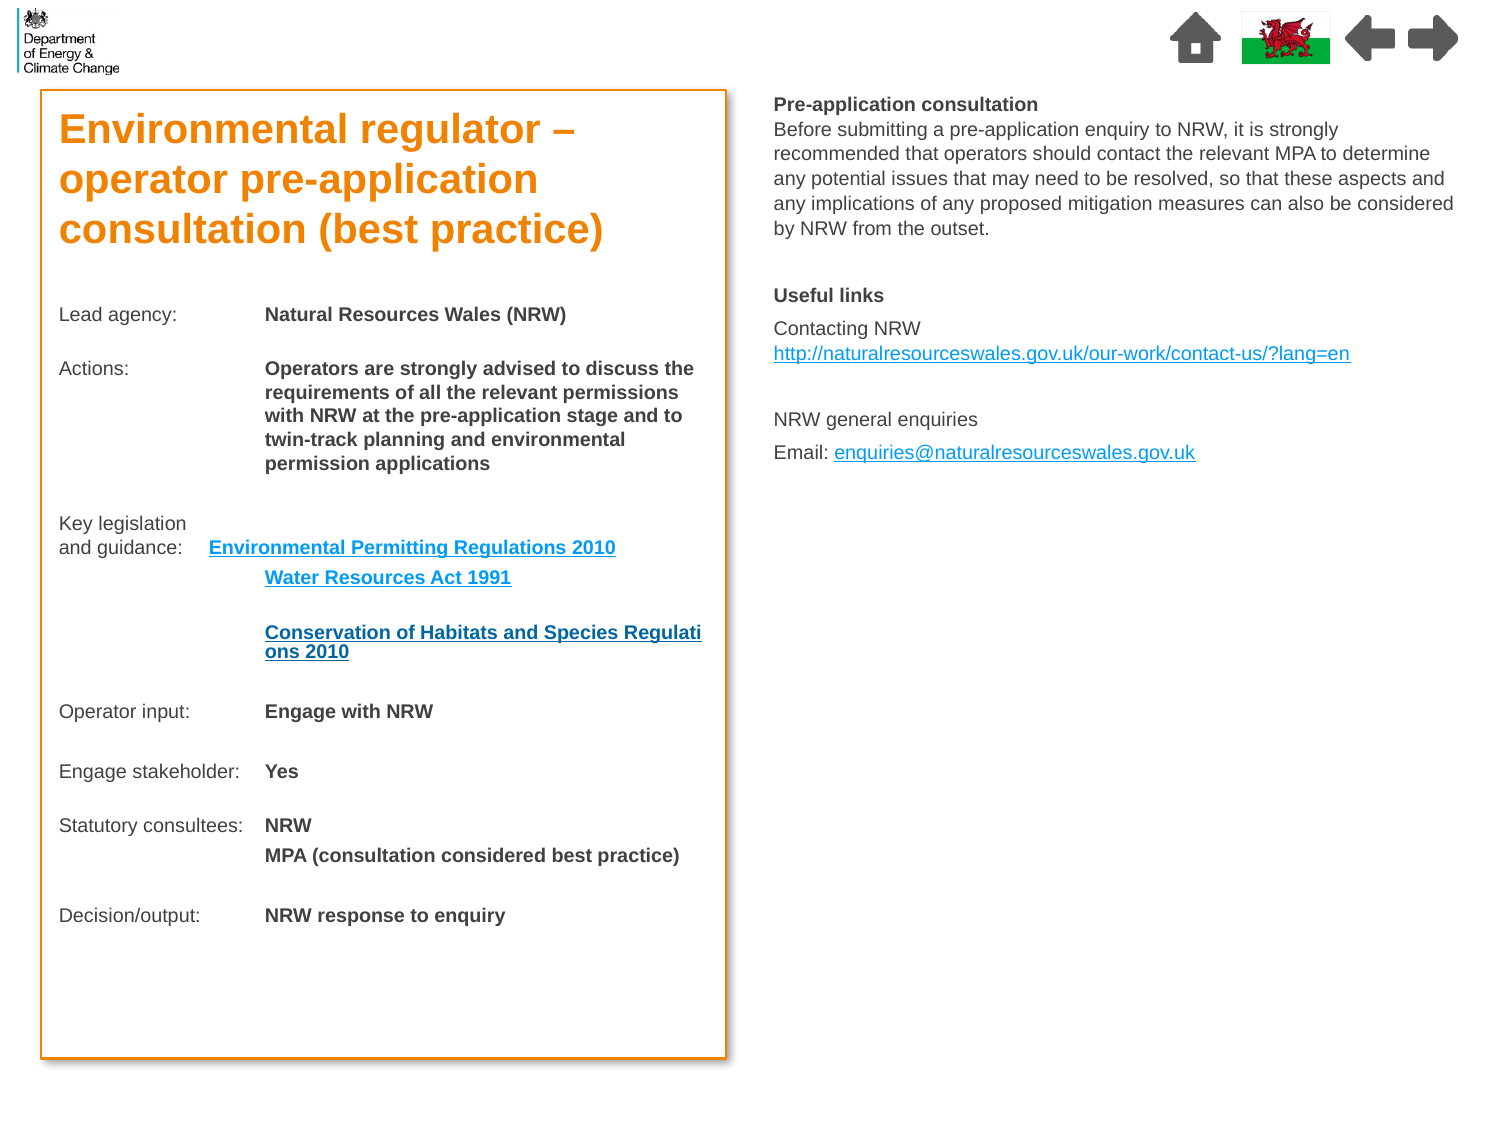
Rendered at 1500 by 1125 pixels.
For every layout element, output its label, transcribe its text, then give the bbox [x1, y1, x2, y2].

picture [1344, 15, 1395, 62]
picture [1241, 11, 1331, 65]
picture [1407, 15, 1458, 62]
list Pre-application consultation Before submitting a pre-application enquiry to NRW, it is strongly recommended that operators should contact the relevant MPA to determine any potential issues that may need to be resolved, so that these aspects and any implications of any proposed mitigation measures can also be considered by NRW from the outset. Useful links Contacting NRW http://naturalresourceswales.gov.uk/our-work/contact-us/?lang=en NRW general enquiries Email: enquiries@naturalresourceswales.gov.uk [773, 90, 1459, 1035]
text_box Environmental regulator – operator pre-application consultation (best practice) Lead agency: Natural Resources Wales (NRW) Actions: Operators are strongly advised to discuss the requirements of all the relevant permissions with NRW at the pre-application stage and to twin-track planning and environmental permission applications Key legislation and guidance: Environmental Permitting Regulations 2010 Water Resources Act 1991 Conservation of Habitats and Species Regulations 2010 Operator input: Engage with NRW Engage stakeholder: Yes Statutory consultees: NRW MPA (consultation considered best practice) Decision/output: NRW response to enquiry [39, 88, 728, 1061]
picture [1170, 11, 1222, 63]
picture [17, 8, 119, 75]
